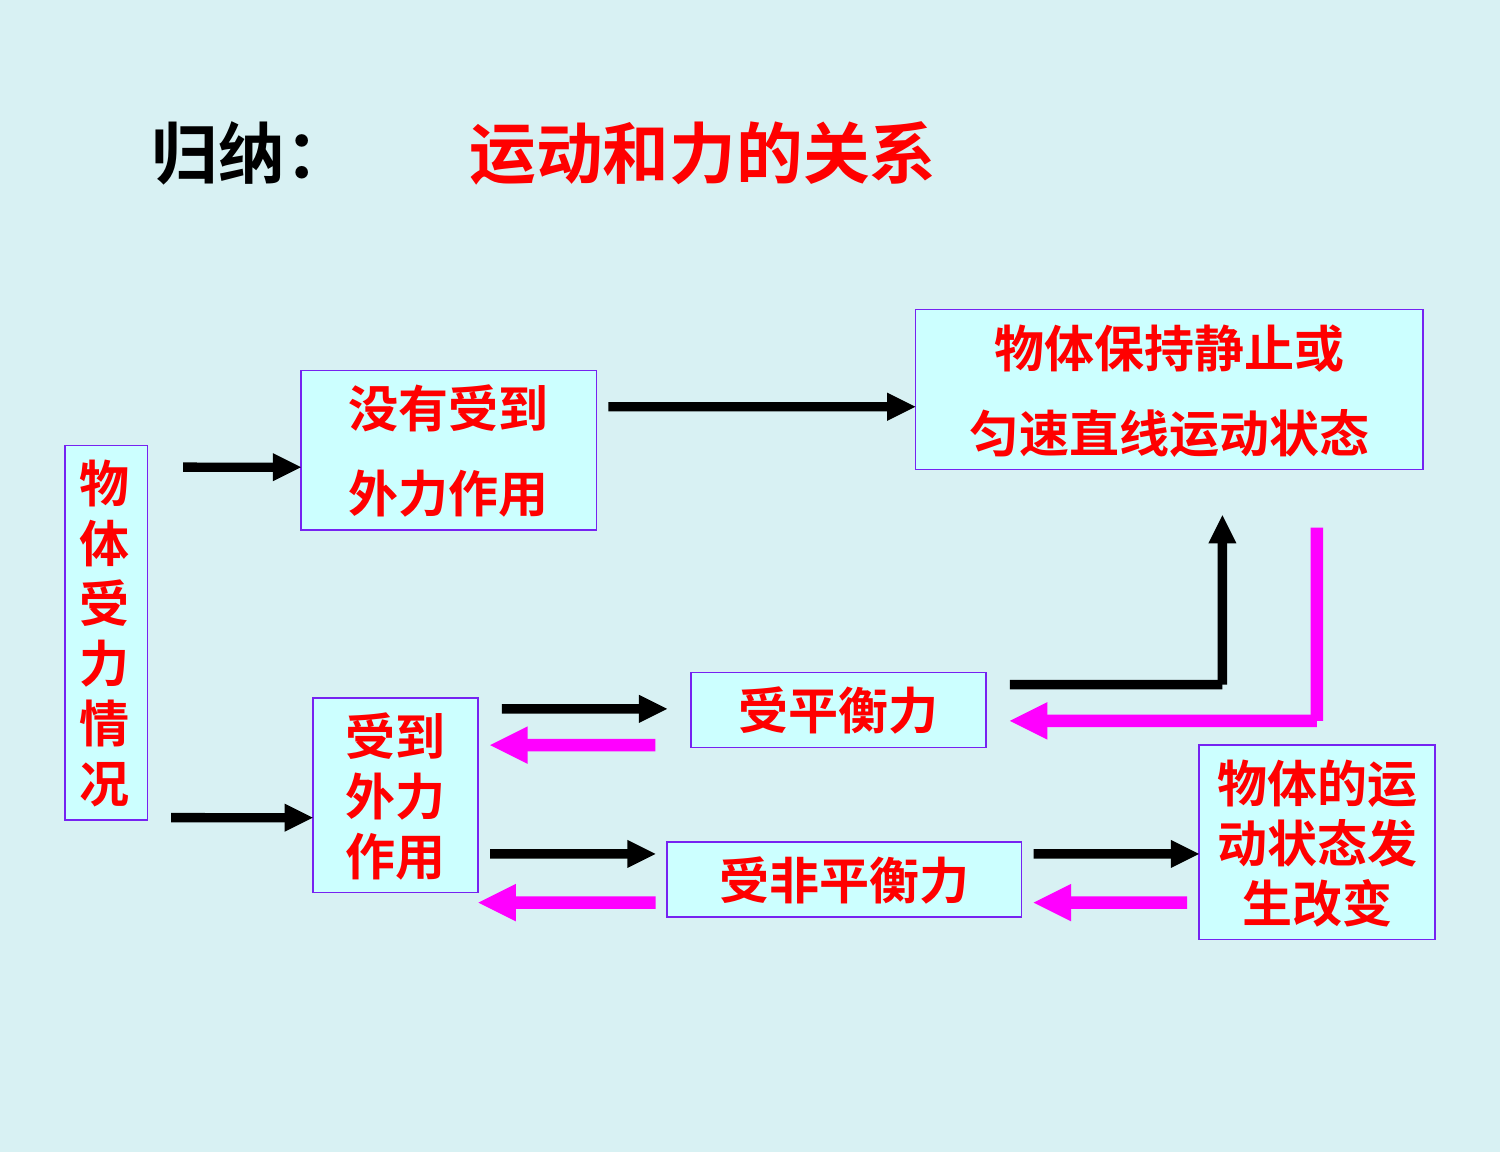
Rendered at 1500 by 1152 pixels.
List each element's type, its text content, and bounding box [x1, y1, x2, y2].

text_box [1033, 896, 1188, 909]
text_box 物体的运动状态发生改变 [1198, 744, 1436, 940]
text_box [1216, 515, 1229, 685]
text_box 物体保持静止或 匀速直线运动状态 [915, 309, 1424, 470]
text_box [171, 811, 313, 824]
text_box 受到外力作用 [312, 697, 479, 893]
text_box [501, 702, 668, 716]
text_box 受非平衡力 [667, 842, 1022, 917]
text_box 归纳： [137, 104, 368, 199]
text_box [1033, 847, 1199, 861]
text_box [490, 847, 656, 861]
text_box [478, 896, 656, 909]
text_box 受平衡力 [690, 672, 987, 748]
text_box [1009, 714, 1317, 728]
text_box [183, 461, 302, 474]
text_box 没有受到 外力作用 [301, 370, 597, 531]
text_box 运动和力的关系 [454, 104, 1129, 199]
text_box [490, 738, 656, 752]
text_box [608, 400, 916, 413]
text_box 物体受力情况 [64, 445, 148, 820]
